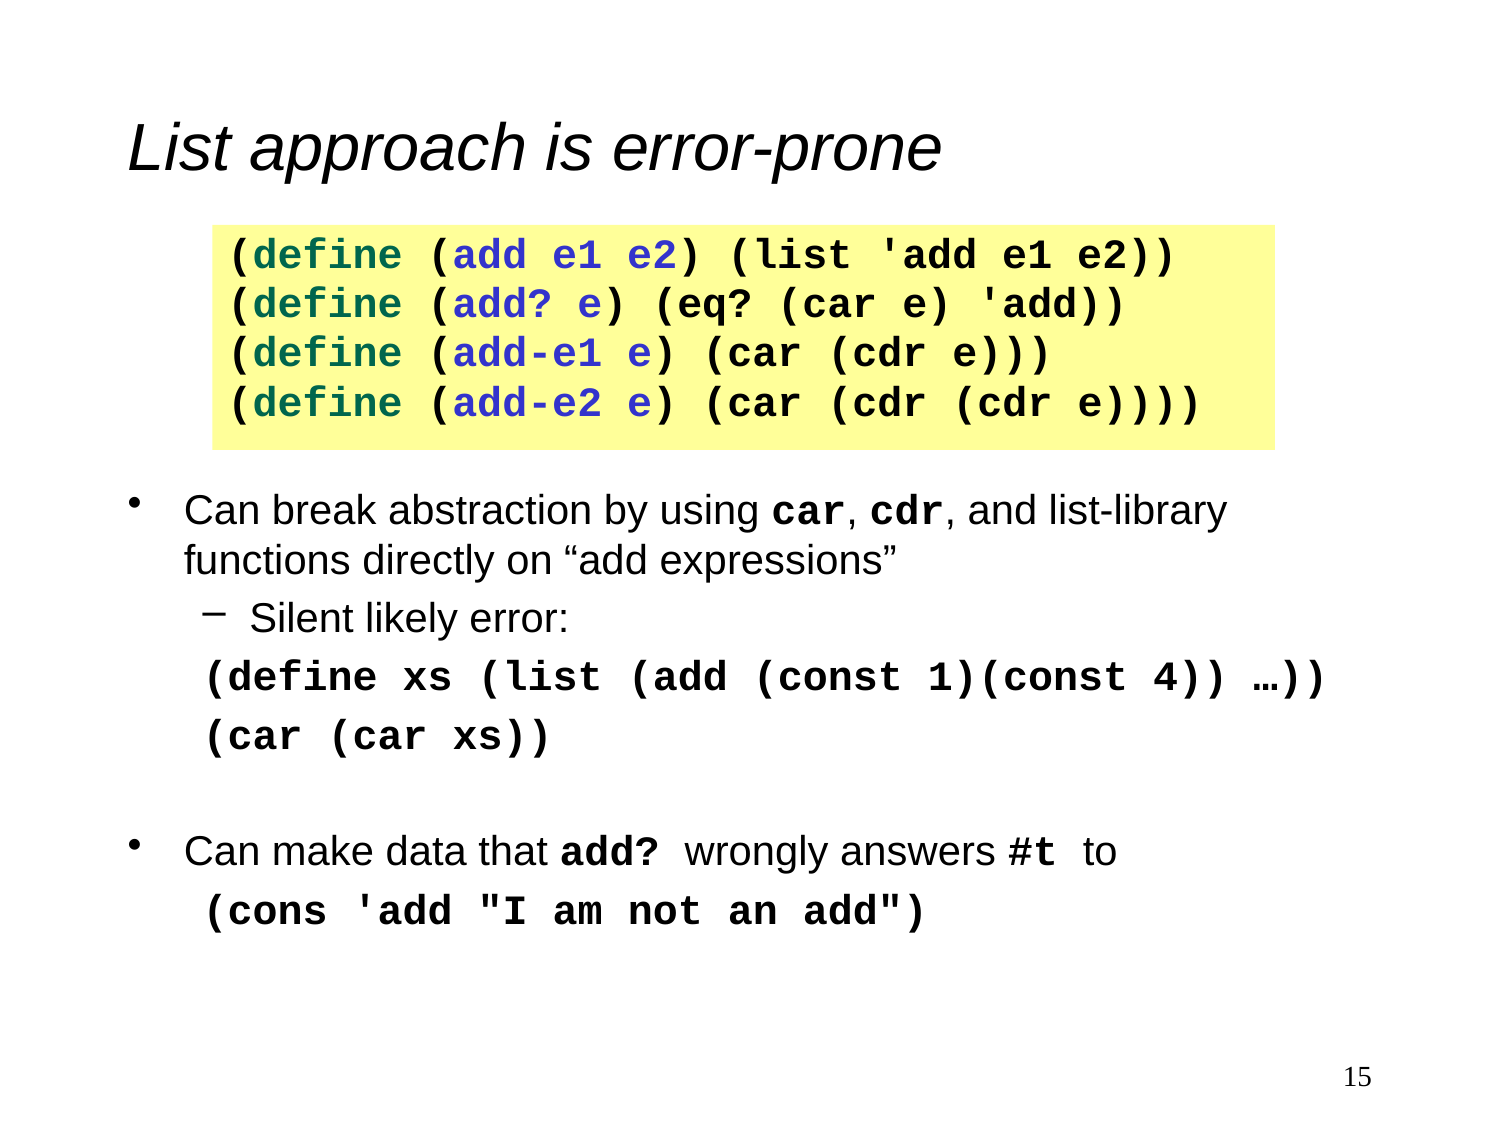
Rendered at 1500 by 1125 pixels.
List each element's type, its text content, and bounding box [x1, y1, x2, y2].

slide_number 15 [1074, 1049, 1388, 1125]
text_box (define (add e1 e2) (list 'add e1 e2)) (define (add? e) (eq? (car e) 'add)) (define (add-e1 e) (car (cdr e))) (define (add-e2 e) (car (cdr (cdr e)))) [212, 224, 1275, 450]
title List approach is error-prone [112, 49, 1388, 238]
list Can break abstraction by using car, cdr, and list-library functions directly on “add expressions” Silent likely error: (define xs (list (add (const 1)(const 4)) …)) (car (car xs)) Can make data that add? wrongly answers #t to (cons 'add "I am not an add") [112, 474, 1388, 1013]
